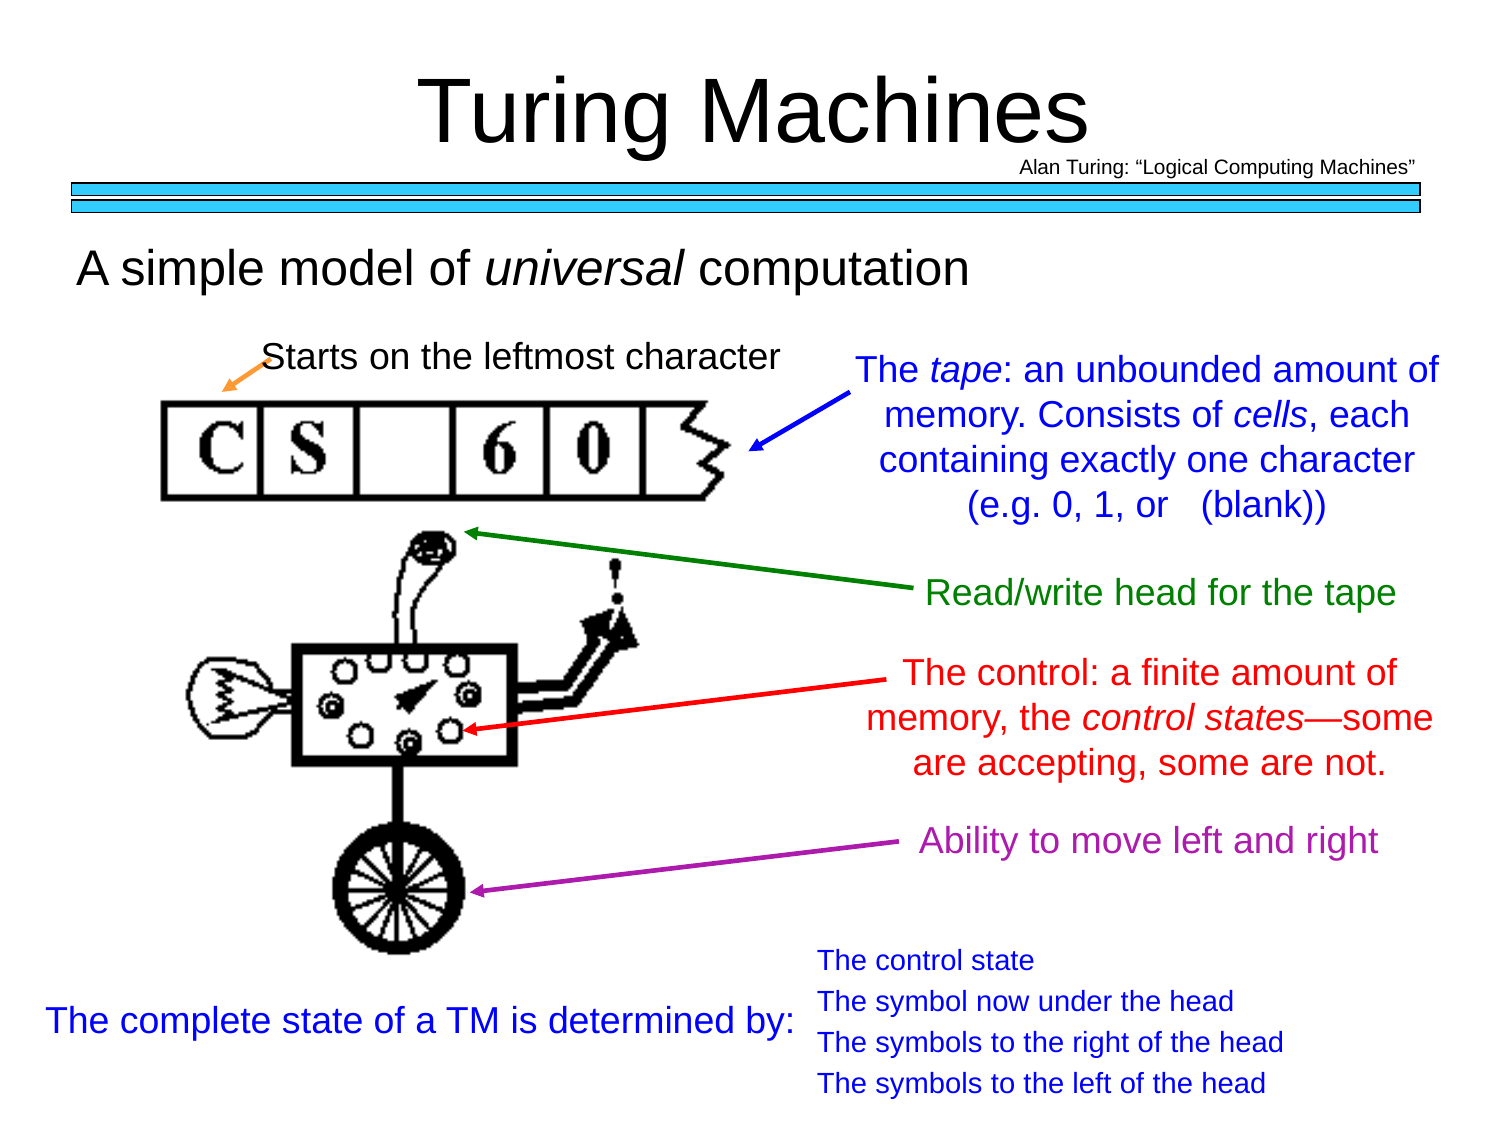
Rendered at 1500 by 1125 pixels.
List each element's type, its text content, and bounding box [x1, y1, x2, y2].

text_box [71, 182, 1421, 213]
text_box The complete state of a TM is determined by: [30, 989, 811, 1049]
text_box The control: a finite amount of memory, the control states—some are accepting, some are not. [849, 640, 1450, 791]
text_box Alan Turing: “Logical Computing Machines” [1004, 145, 1431, 186]
text_box Ability to move left and right [904, 808, 1394, 868]
text_box A simple model of universal computation [61, 227, 1003, 303]
text_box Starts on the leftmost character [245, 324, 797, 384]
text_box The control state The symbol now under the head The symbols to the right of the head The symbols to the left of the head [802, 934, 1300, 1107]
picture [127, 376, 759, 985]
text_box Read/write head for the tape [910, 560, 1413, 621]
text_box The tape: an unbounded amount of memory. Consists of cells, each containing exactly one character (e.g. 0, 1, or  (blank)) [831, 338, 1463, 549]
text_box Turing Machines [115, 43, 1393, 169]
